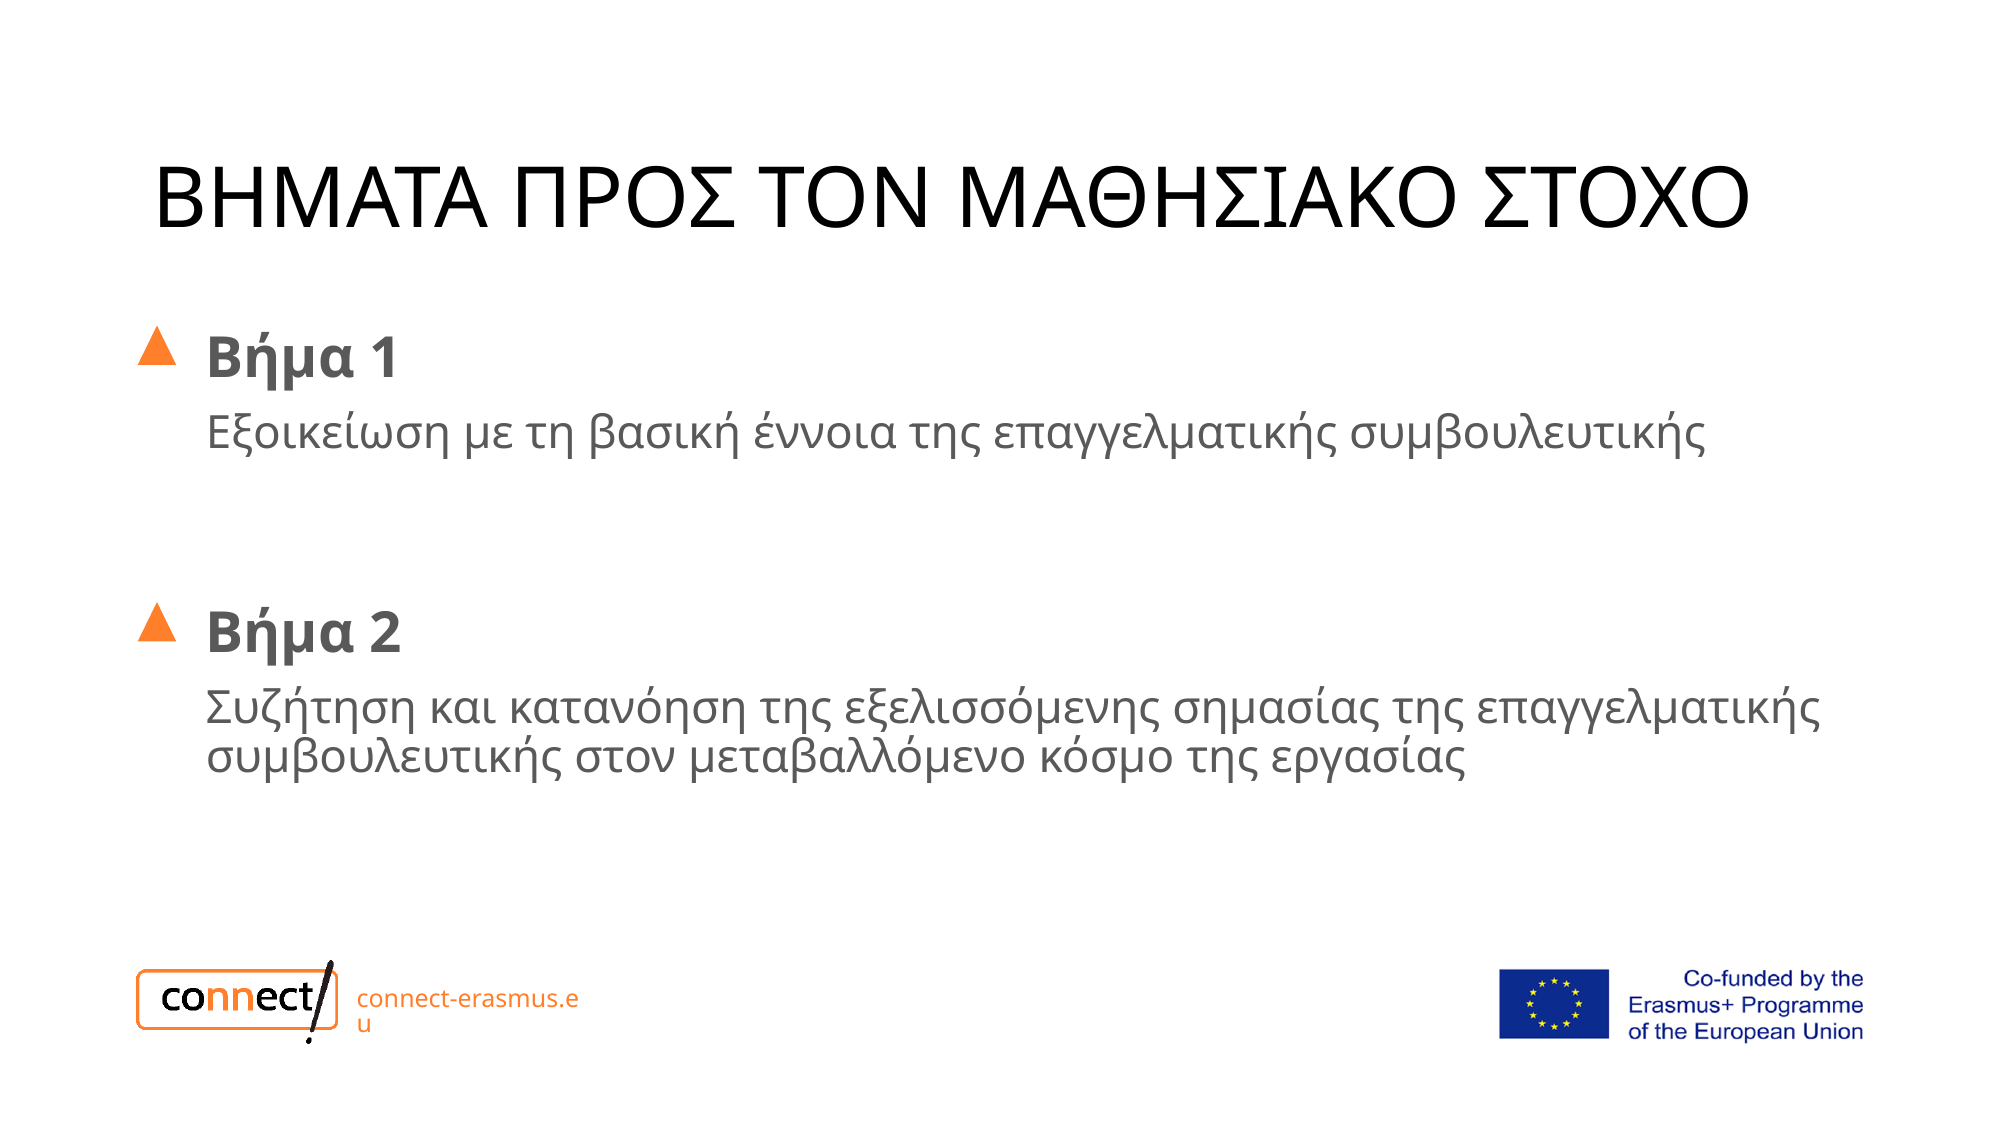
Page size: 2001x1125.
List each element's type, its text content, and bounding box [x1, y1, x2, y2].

list Βήμα 2 [190, 595, 1863, 673]
list Συζήτηση και κατανόηση της εξελισσόμενης σημασίας της επαγγελματικής συμβουλευτικής στον μεταβαλλόμενο κόσμο της εργασίας [190, 676, 1863, 821]
text_box [136, 323, 178, 366]
footer connect-erasmus.eu [341, 976, 607, 1022]
list Βήμα 1 [190, 321, 1863, 399]
picture [136, 960, 338, 1044]
picture [1498, 968, 1863, 1044]
title ΒΗΜΑΤΑ ΠΡΟΣ ΤΟΝ ΜΑΘΗΣΙΑΚΟ ΣΤΟΧΟ [137, 125, 1863, 254]
text_box [136, 599, 178, 643]
list Εξοικείωση με τη βασική έννοια της επαγγελματικής συμβουλευτικής [190, 401, 1863, 547]
